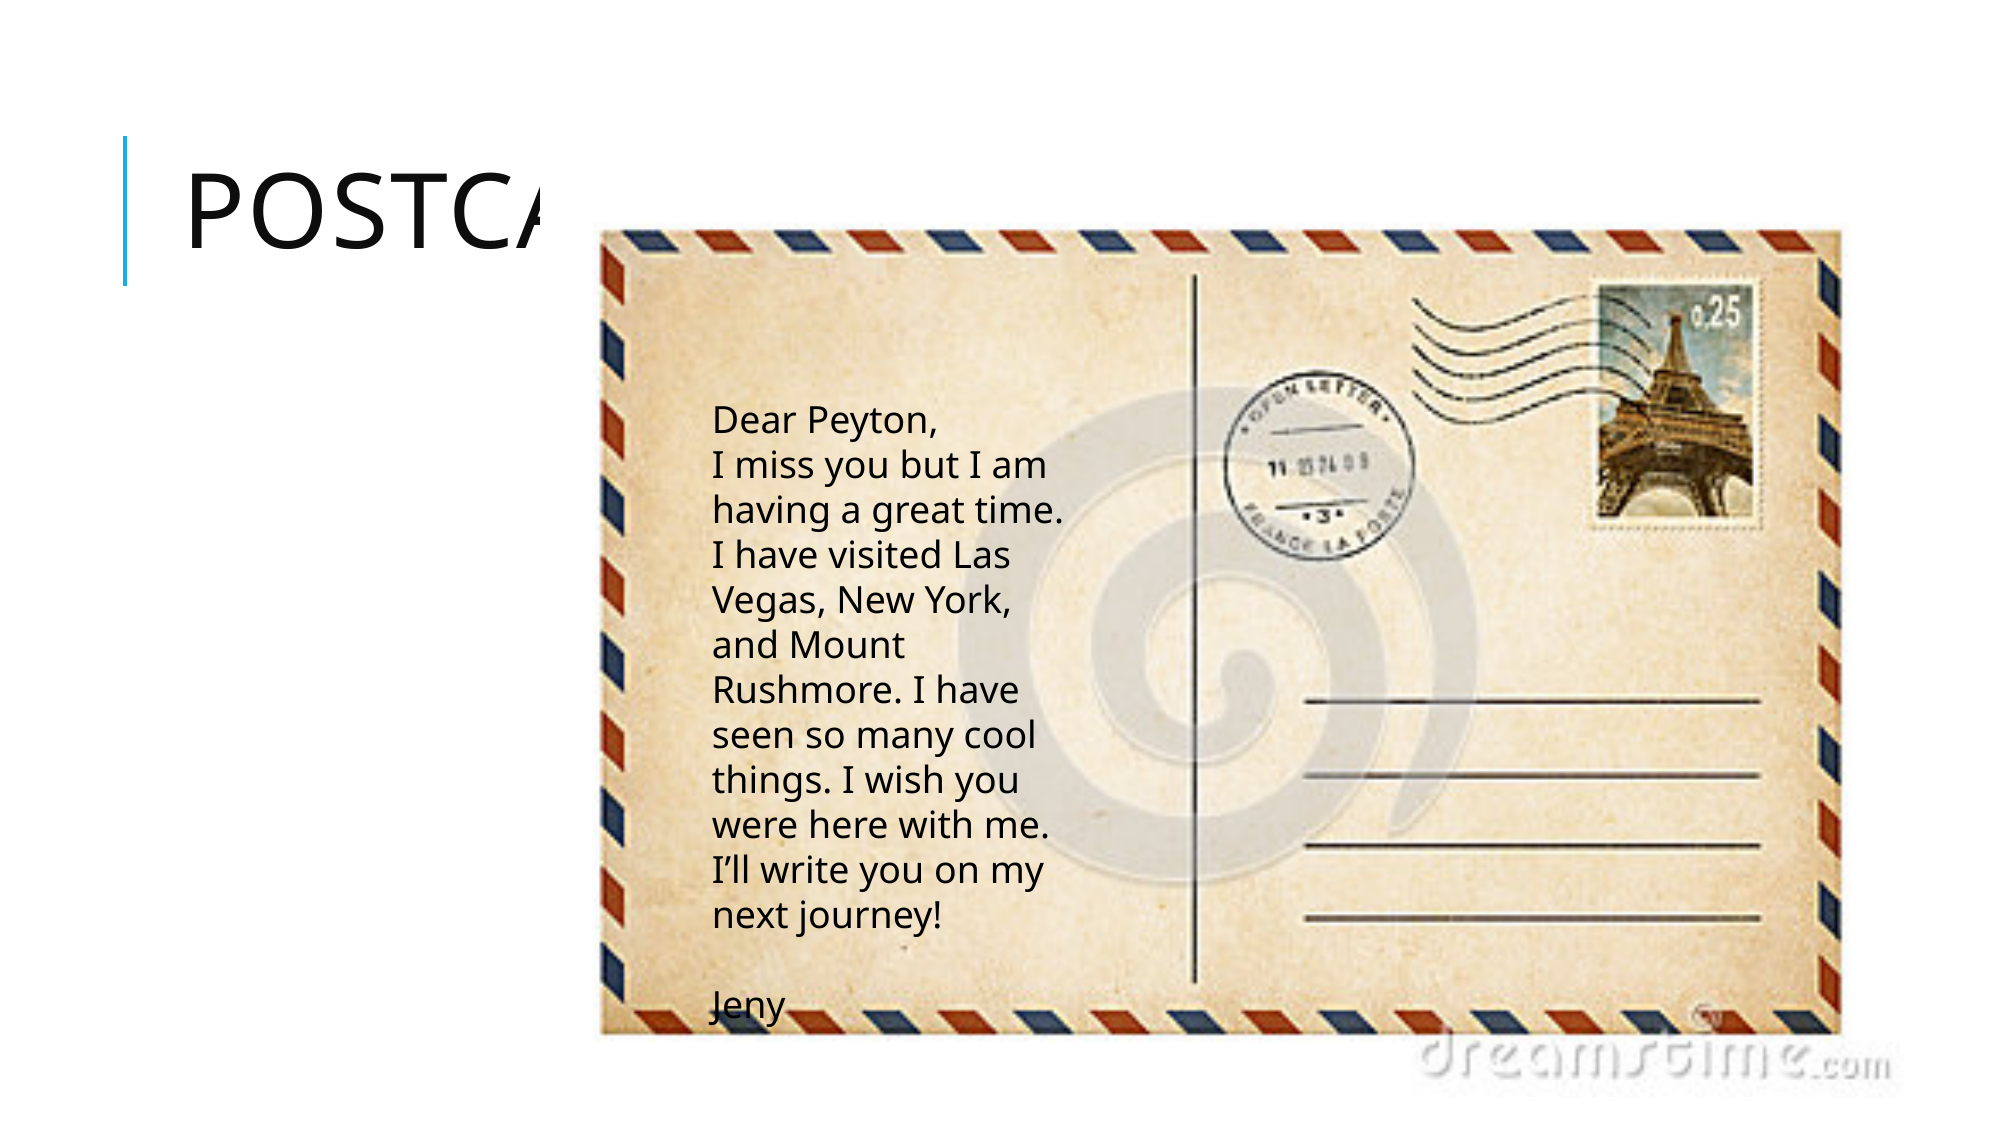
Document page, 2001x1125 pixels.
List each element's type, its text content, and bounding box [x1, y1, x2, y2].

title postcard [168, 96, 1763, 342]
picture [540, 170, 1904, 1098]
